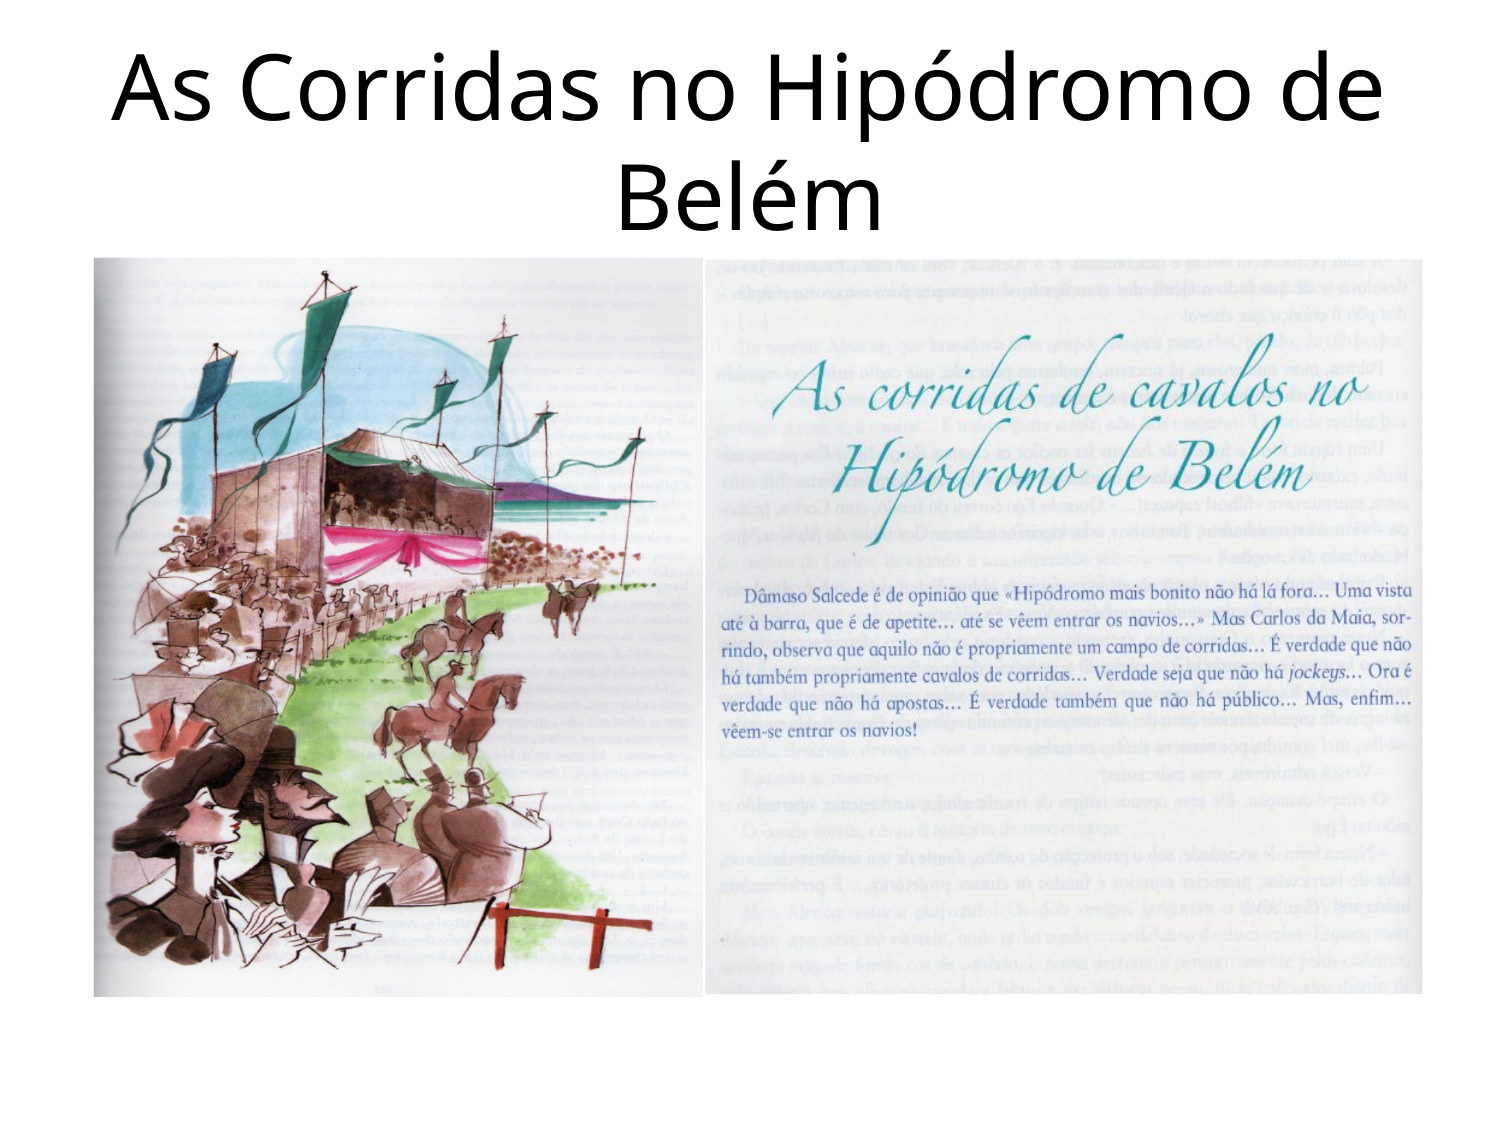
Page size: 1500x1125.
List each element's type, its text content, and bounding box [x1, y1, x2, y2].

title As Corridas no Hipódromo de Belém [75, 45, 1425, 233]
picture [94, 932, 702, 996]
picture [94, 258, 702, 321]
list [702, 257, 1426, 997]
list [28, 321, 697, 932]
